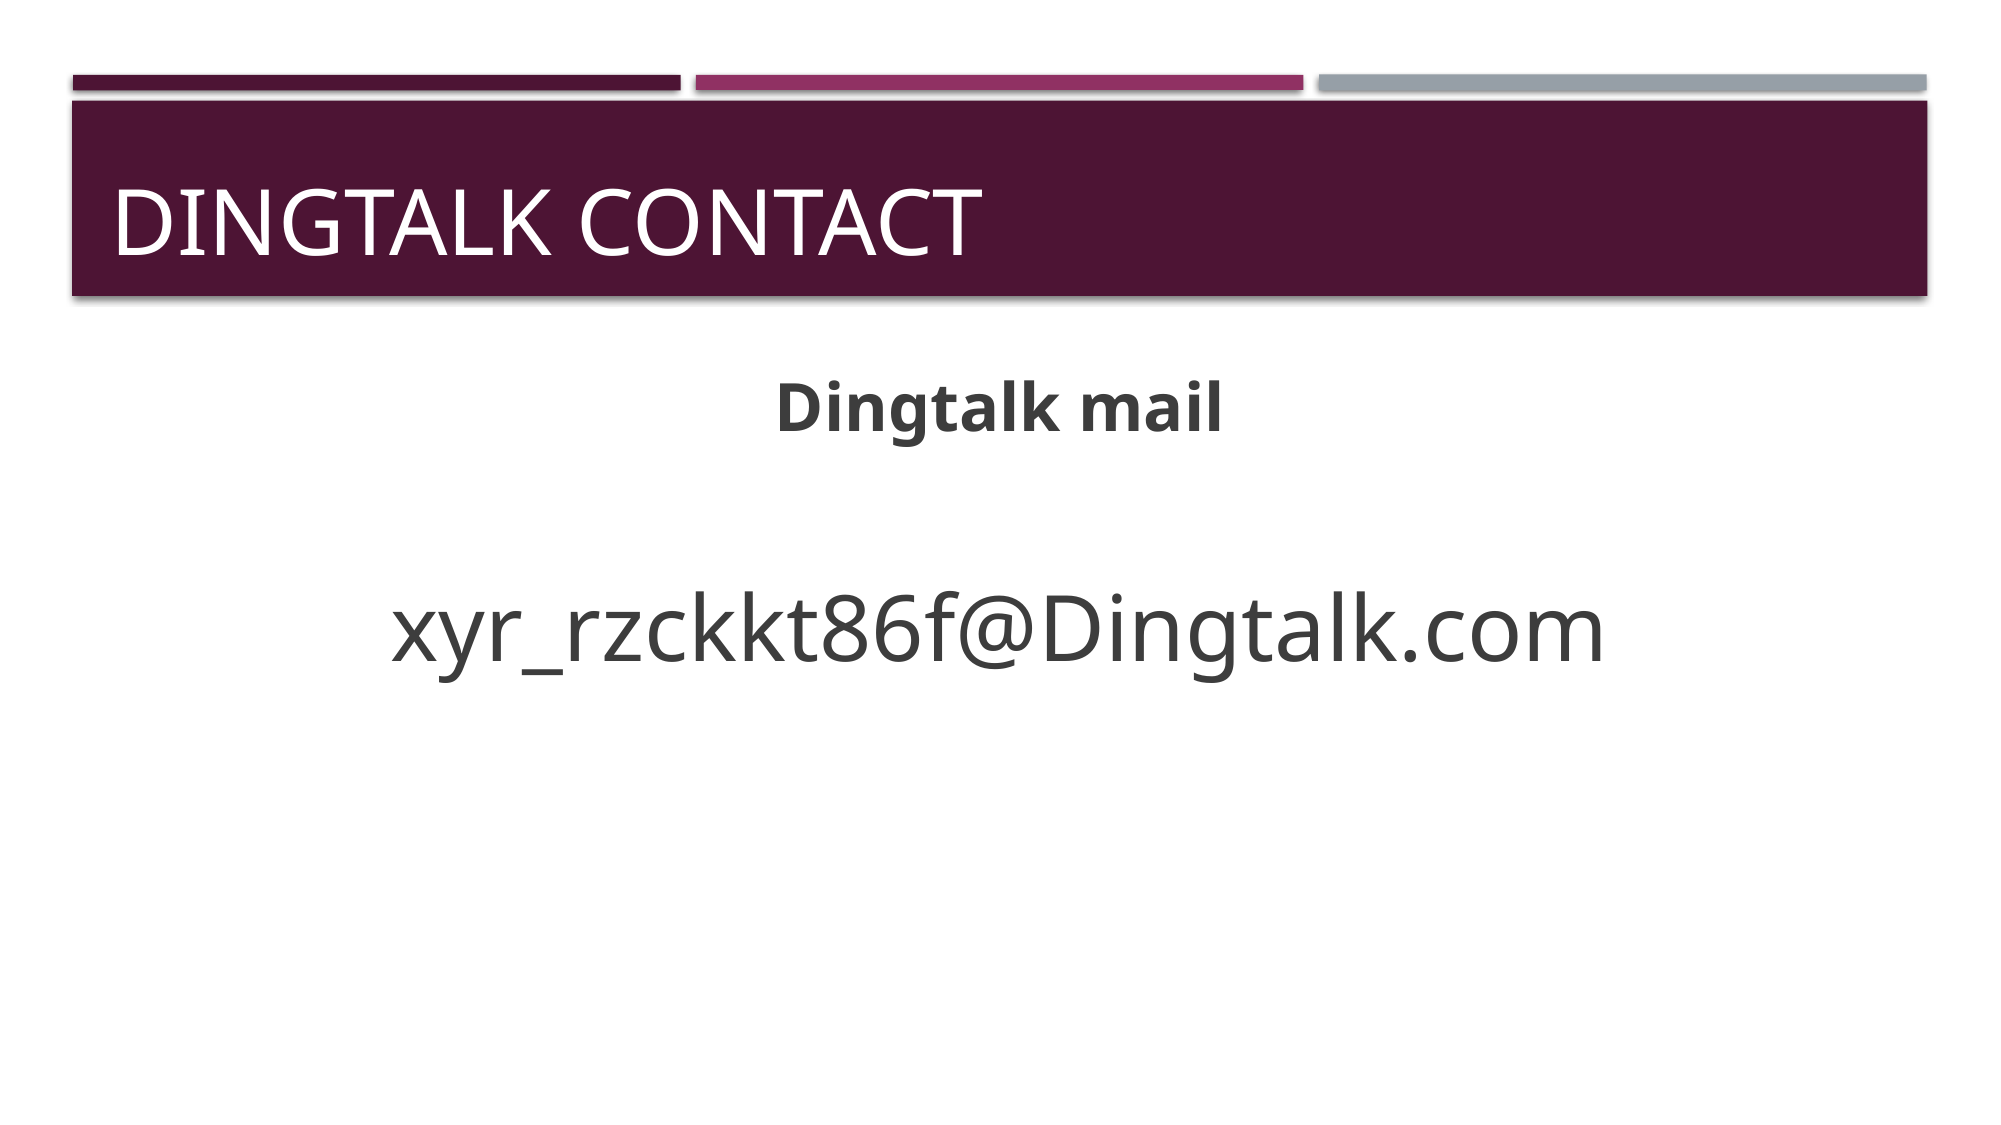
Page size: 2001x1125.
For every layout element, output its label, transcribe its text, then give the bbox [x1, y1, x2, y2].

list Dingtalk mail xyr_rzckkt86f@Dingtalk.com [95, 357, 1905, 962]
title Dingtalk Contact [95, 115, 1905, 282]
